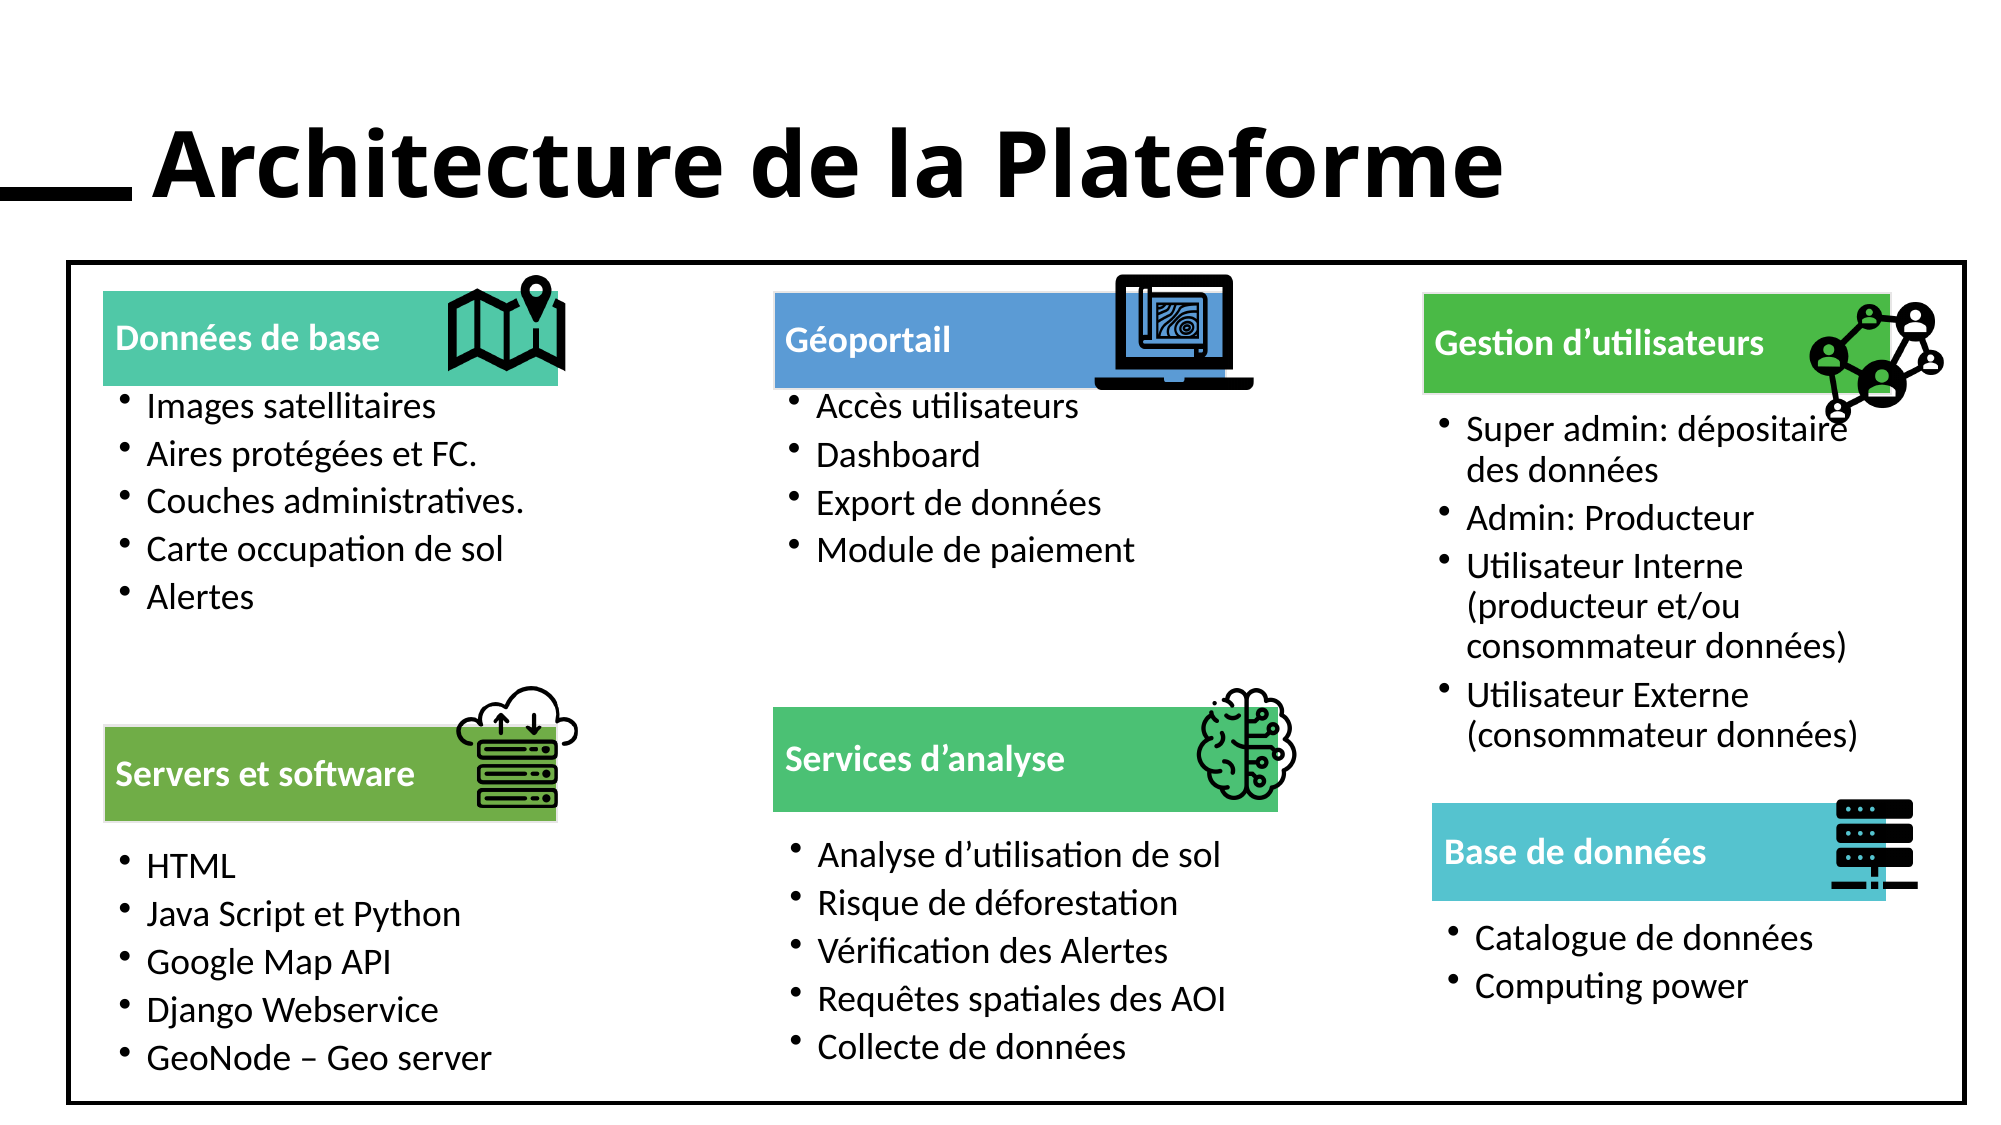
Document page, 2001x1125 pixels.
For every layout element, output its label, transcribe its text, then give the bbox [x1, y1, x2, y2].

text_box [67, 261, 456, 1104]
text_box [1423, 292, 1891, 817]
text_box [557, 261, 1966, 1104]
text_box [1432, 708, 1886, 1095]
picture [1817, 786, 1932, 902]
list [104, 292, 557, 690]
picture [1191, 688, 1302, 800]
title Architecture de la Plateforme [137, 59, 1863, 261]
picture [1800, 288, 1951, 439]
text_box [773, 292, 1227, 659]
picture [456, 686, 578, 808]
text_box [773, 708, 1277, 1104]
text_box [104, 725, 557, 1112]
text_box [1091, 262, 1257, 394]
picture [436, 252, 577, 394]
